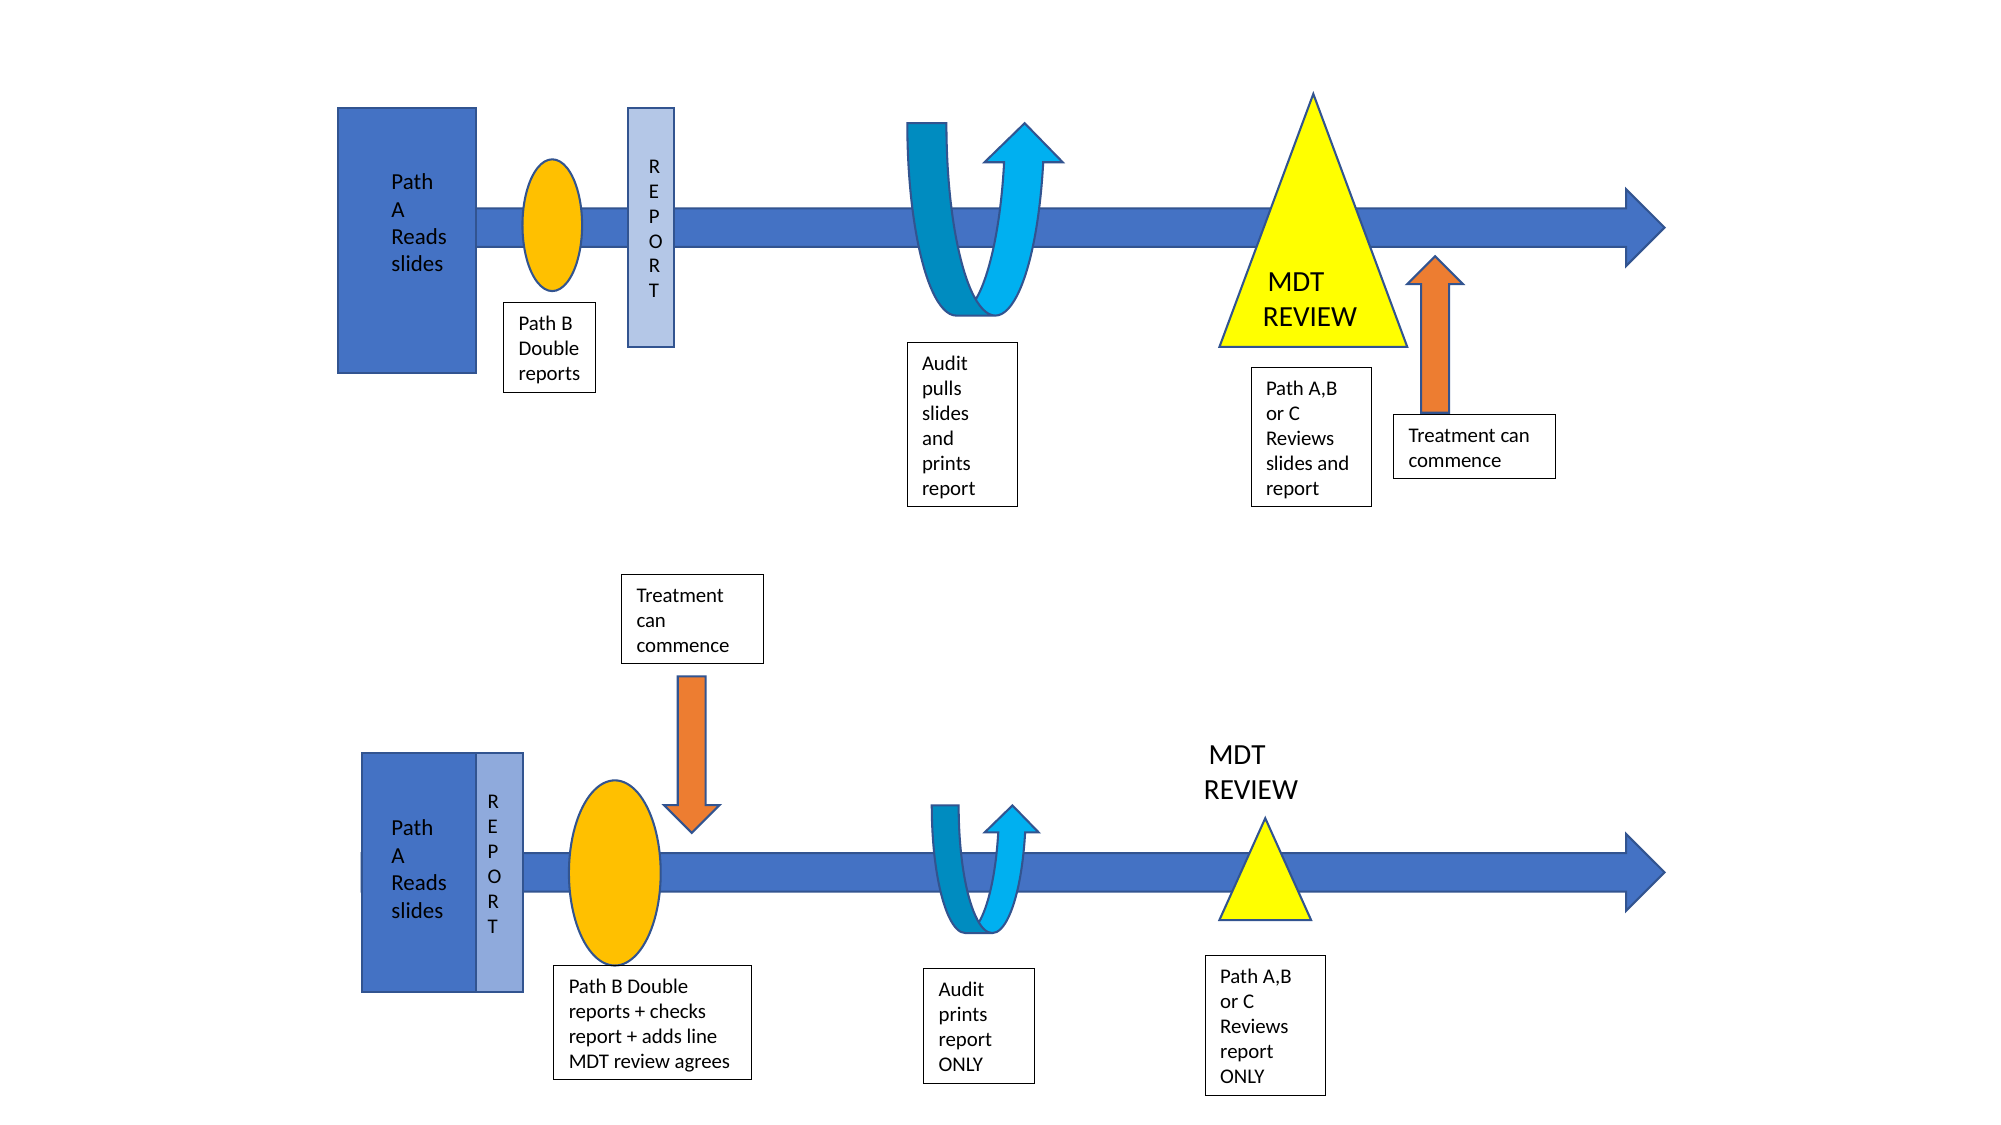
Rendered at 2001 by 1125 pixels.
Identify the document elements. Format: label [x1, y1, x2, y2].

text_box [361, 574, 1665, 1097]
text_box [338, 93, 1665, 509]
